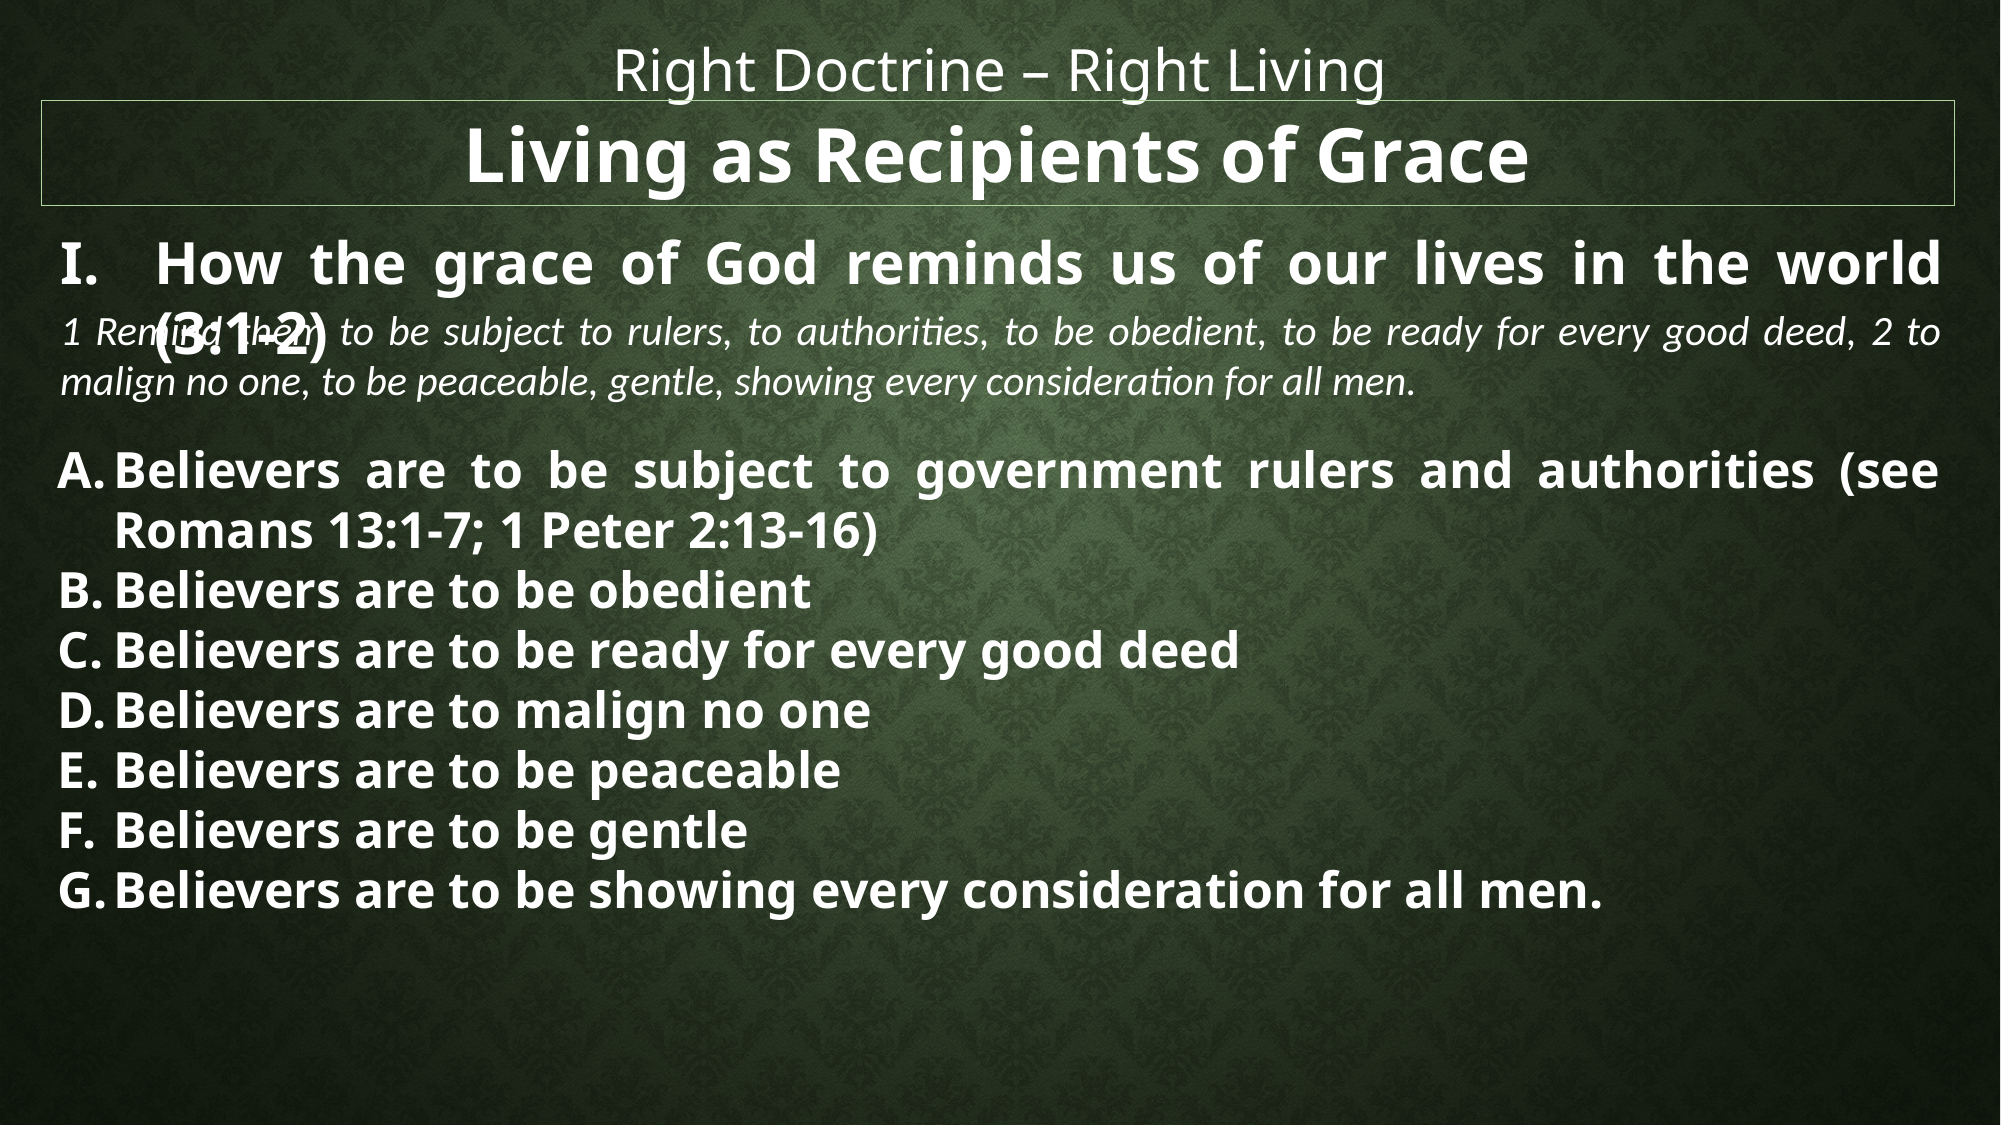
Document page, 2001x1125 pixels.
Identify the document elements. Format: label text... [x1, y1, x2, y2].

subtitle Right Doctrine – Right Living [249, 11, 1750, 100]
text_box Believers are to be subject to government rulers and authorities (see Romans 13:1-7; 1 Peter 2:13-16) Believers are to be obedient Believers are to be ready for every good deed Believers are to malign no one Believers are to be peaceable Believers are to be gentle Believers are to be showing every consideration for all men. [42, 430, 1956, 986]
subtitle Right Doctrine – Right Living [249, 206, 1750, 218]
text_box 1 Remind them to be subject to rulers, to authorities, to be obedient, to be ready for every good deed, 2 to malign no one, to be peaceable, gentle, showing every consideration for all men. [45, 296, 1959, 412]
text_box How the grace of God reminds us of our lives in the world (3:1-2) [45, 218, 1959, 296]
text_box Living as Recipients of Grace [41, 100, 1955, 206]
